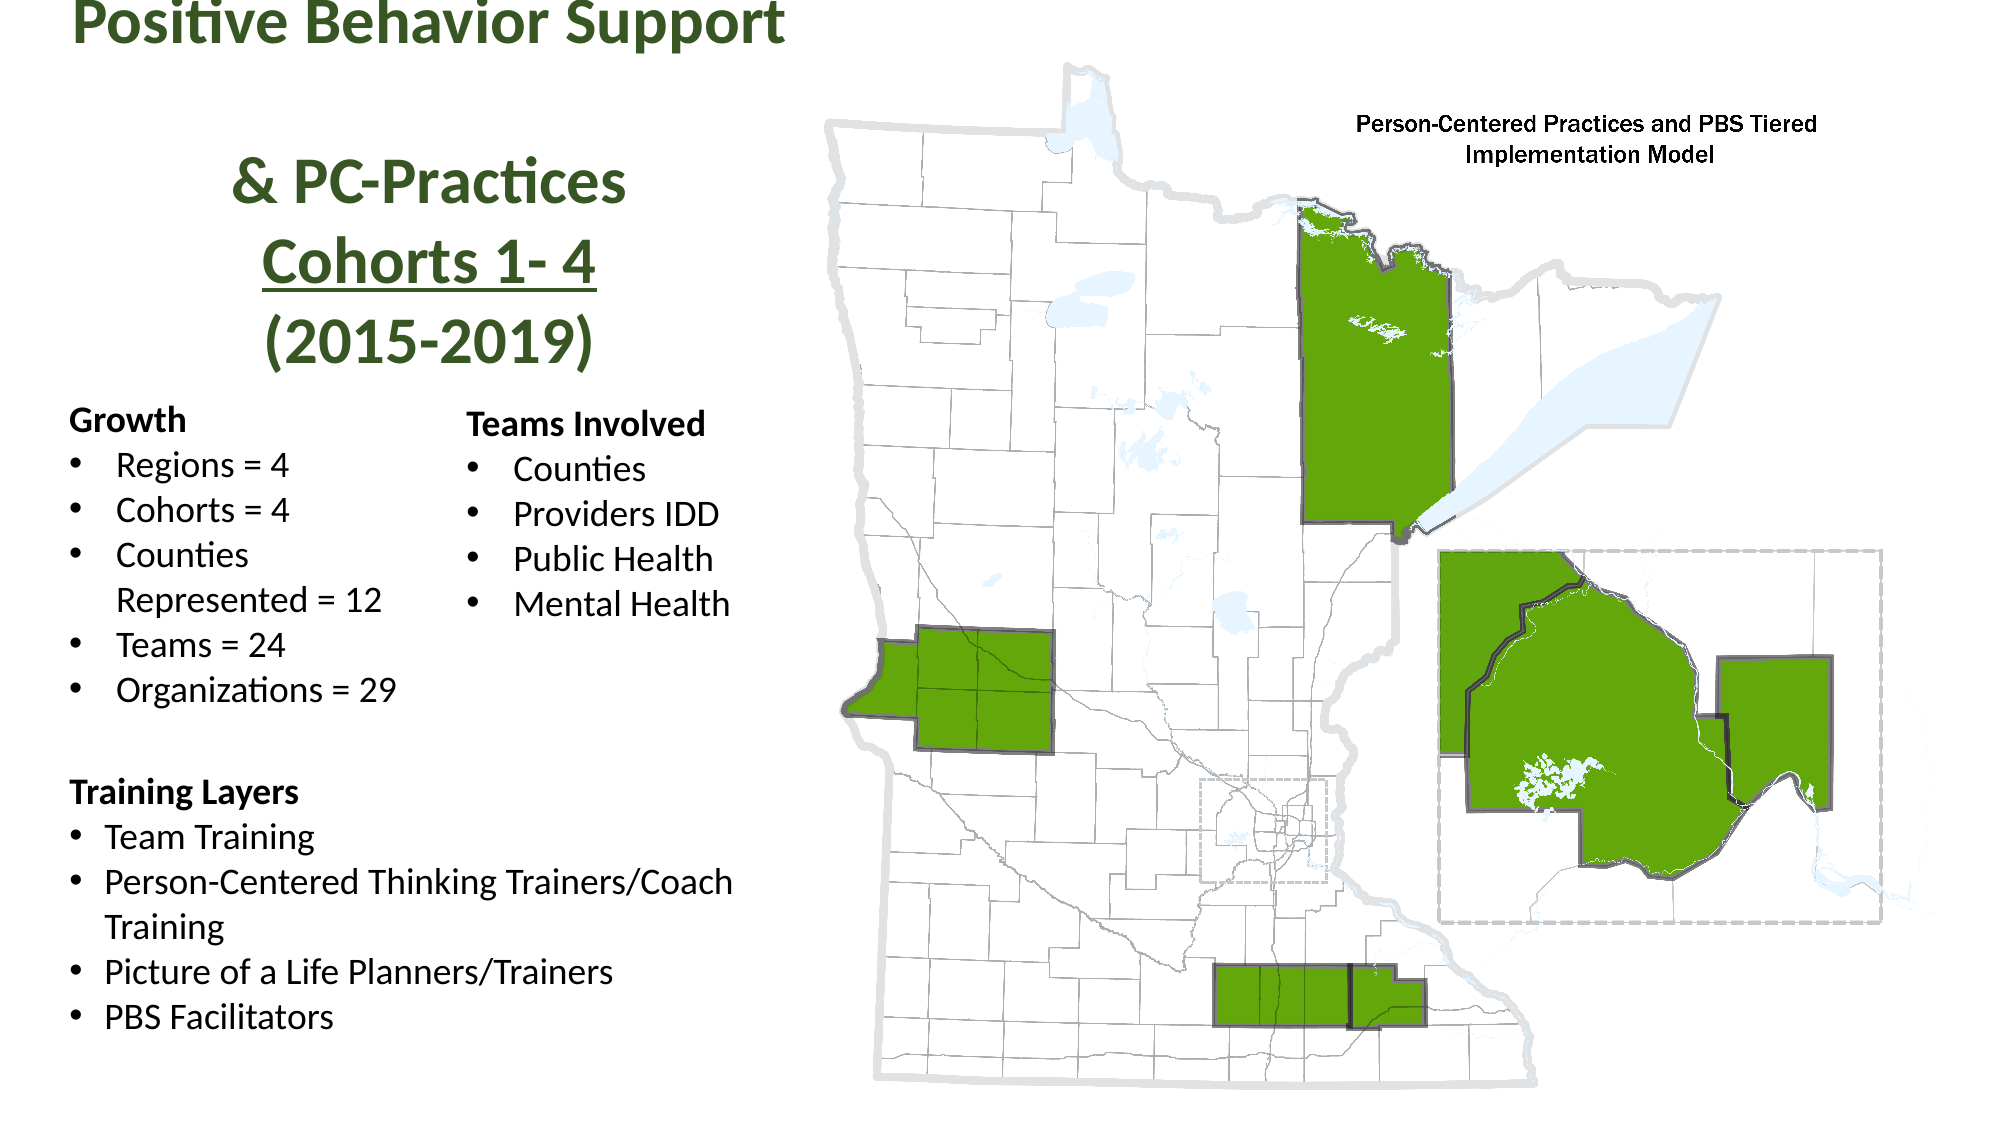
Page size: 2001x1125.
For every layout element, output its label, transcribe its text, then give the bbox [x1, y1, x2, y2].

text_box Teams Involved Counties Providers IDD Public Health Mental Health [451, 391, 824, 677]
picture [824, 62, 1946, 1090]
text_box Growth Regions = 4 Cohorts = 4 Counties Represented = 12 Teams = 24 Organizations = 29 [54, 387, 449, 718]
title Positive Behavior Support & PC-Practices Cohorts 1- 4 (2015-2019) [54, 8, 805, 347]
text_box Training Layers Team Training Person-Centered Thinking Trainers/Coach Training Picture of a Life Planners/Trainers PBS Facilitators [54, 759, 805, 1045]
